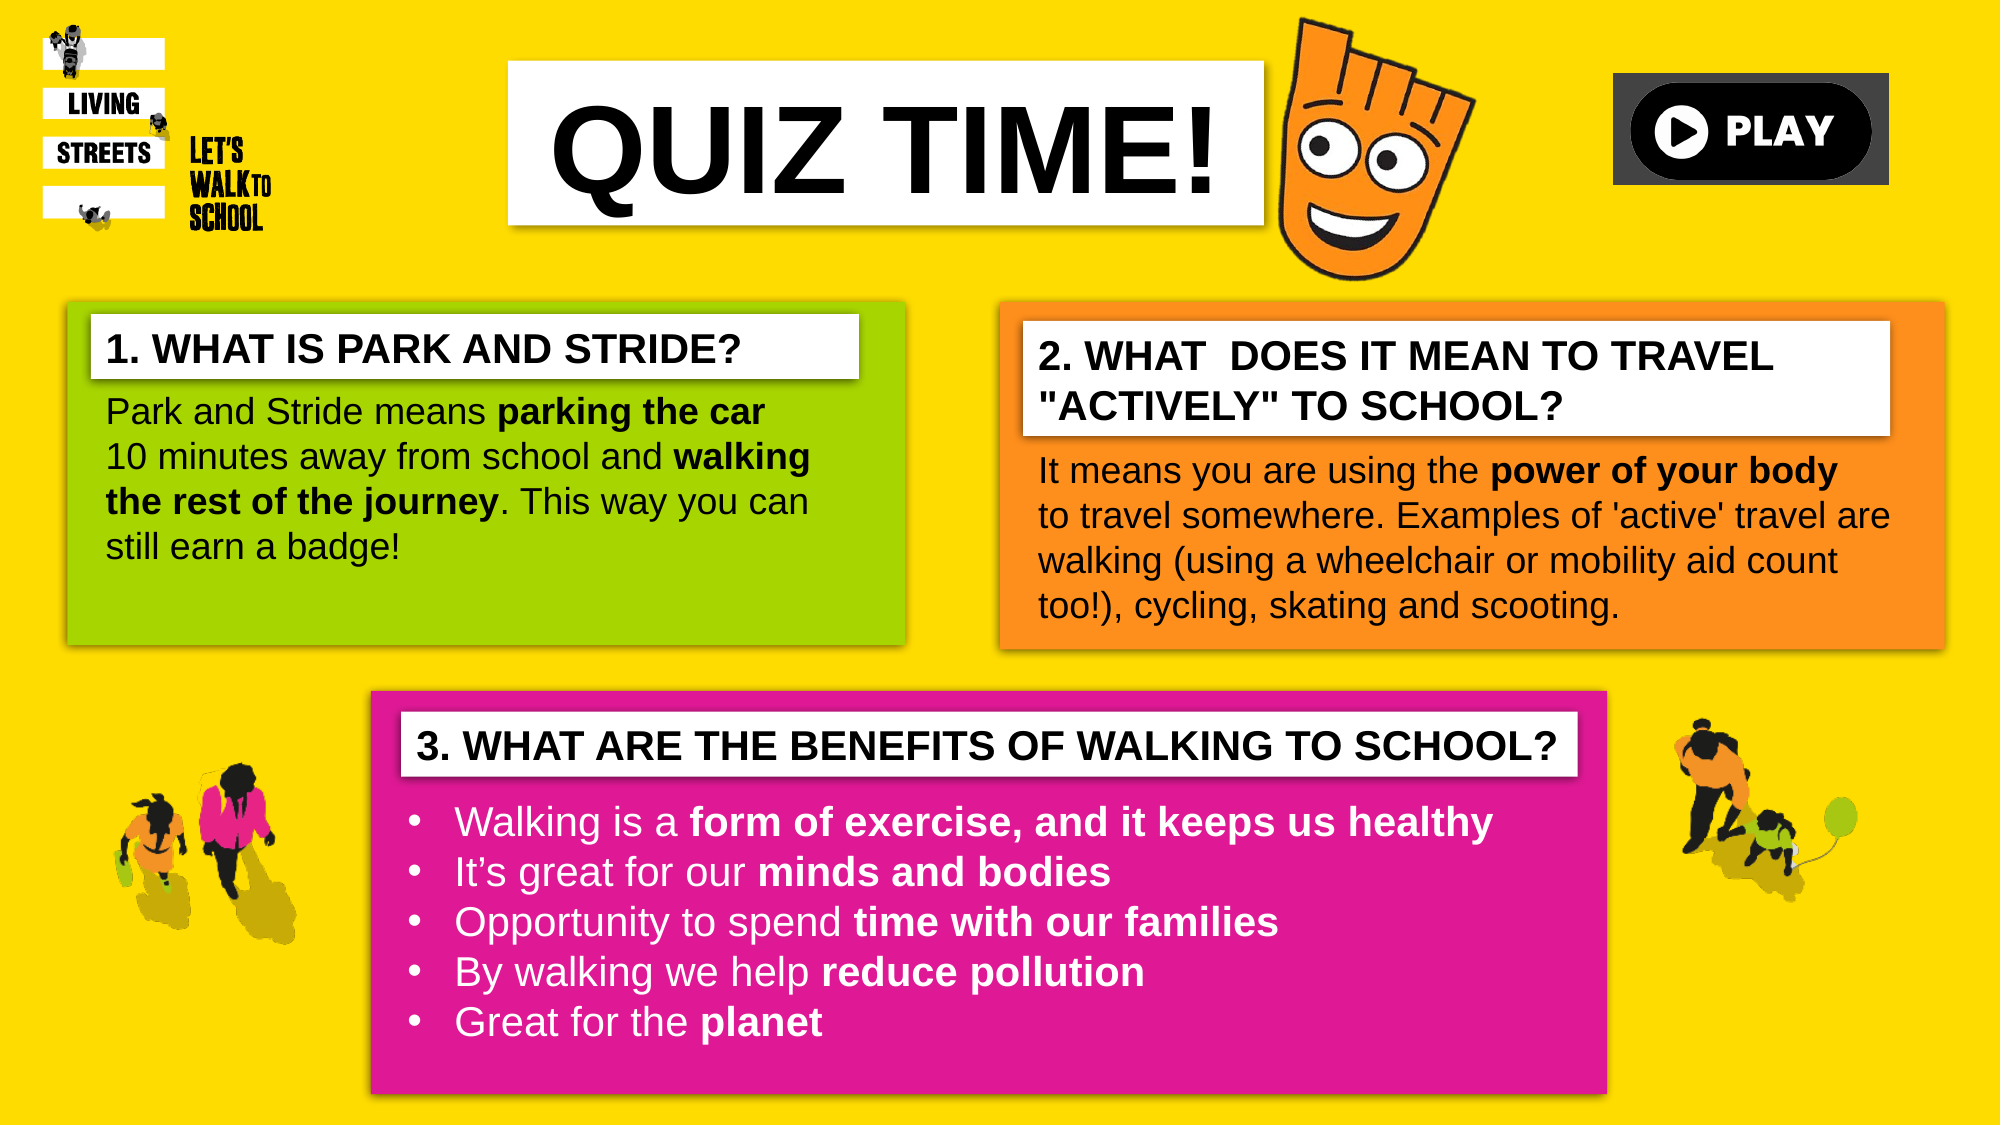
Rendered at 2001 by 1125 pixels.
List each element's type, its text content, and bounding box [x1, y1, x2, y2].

text_box Park and Stride means parking the car 10 minutes away from school and walking the rest of the journey. This way you can still earn a badge! [90, 379, 859, 575]
text_box [370, 690, 1608, 1095]
text_box [999, 301, 1377, 650]
text_box Walking is a form of exercise, and it keeps us healthy It’s great for our minds and bodies Opportunity to spend time with our families By walking we help reduce pollution Great for the planet [392, 787, 1519, 1053]
text_box 1. WHAT IS PARK AND STRIDE? [90, 314, 859, 379]
picture [1611, 71, 1891, 186]
text_box It means you are using the power of your body to travel somewhere. Examples of 'active' travel are walking (using a wheelchair or mobility aid count too!), cycling, skating and scooting. [1023, 438, 2000, 679]
text_box 2. WHAT DOES IT MEAN TO TRAVEL "ACTIVELY" TO SCHOOL? [1023, 320, 1891, 436]
picture [1168, 0, 1549, 343]
picture [1667, 711, 1865, 909]
picture [100, 748, 311, 960]
text_box [1467, 301, 1945, 438]
text_box [67, 301, 906, 646]
text_box QUIZ TIME! [507, 60, 1205, 226]
picture [28, 21, 276, 234]
text_box 3. WHAT ARE THE BENEFITS OF WALKING TO SCHOOL? [401, 711, 1578, 777]
